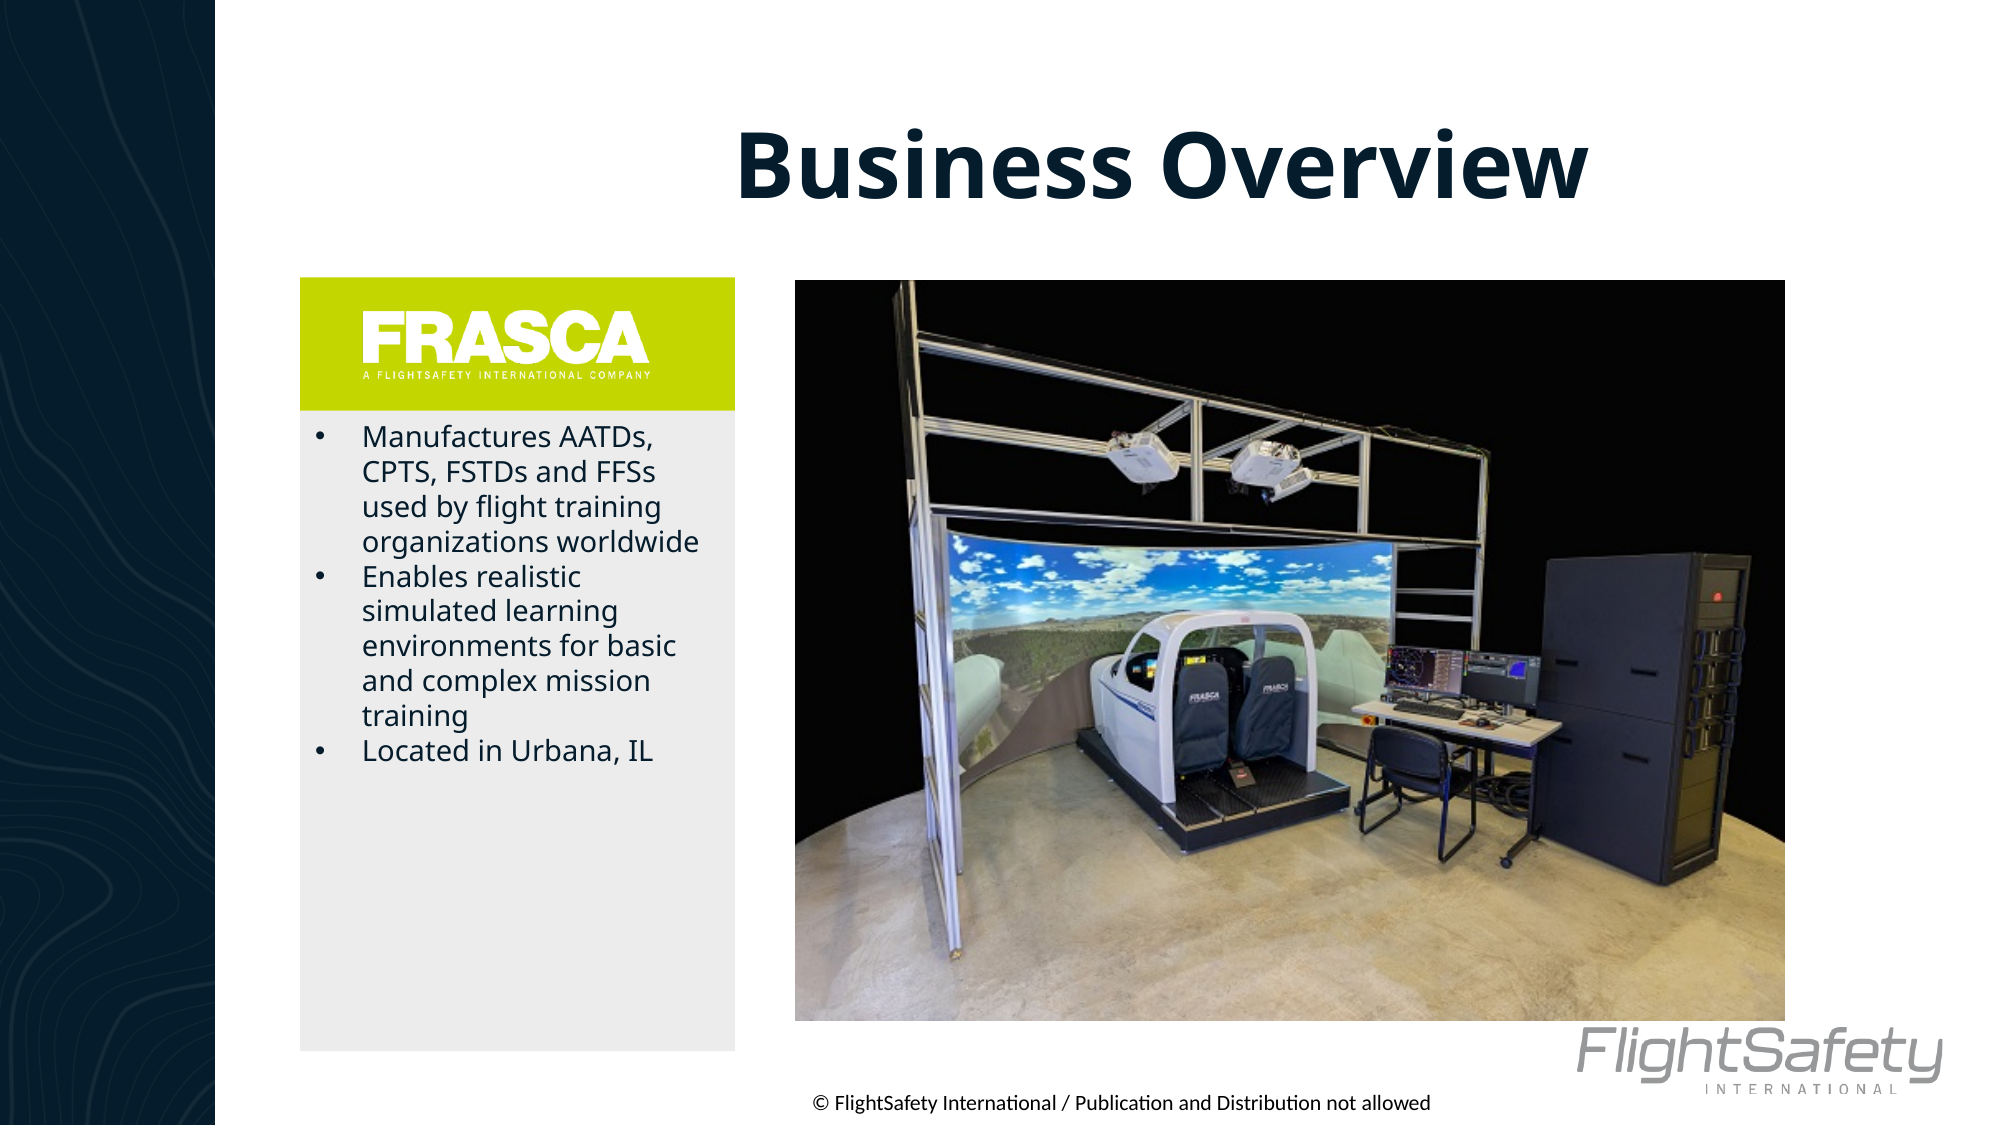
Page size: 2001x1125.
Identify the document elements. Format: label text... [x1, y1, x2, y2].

picture [0, 0, 215, 1125]
picture [795, 280, 1785, 1021]
text_box Manufactures AATDs, CPTS, FSTDs and FFSs used by flight training organizations worldwide Enables realistic simulated learning environments for basic and complex mission training Located in Urbana, IL [299, 412, 736, 1052]
title Business Overview [300, 59, 2000, 278]
text_box [299, 276, 360, 412]
text_box [652, 276, 736, 412]
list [360, 198, 652, 490]
picture [1577, 1027, 1943, 1094]
text_box © FlightSafety International / Publication and Distribution not allowed [797, 1081, 1447, 1123]
